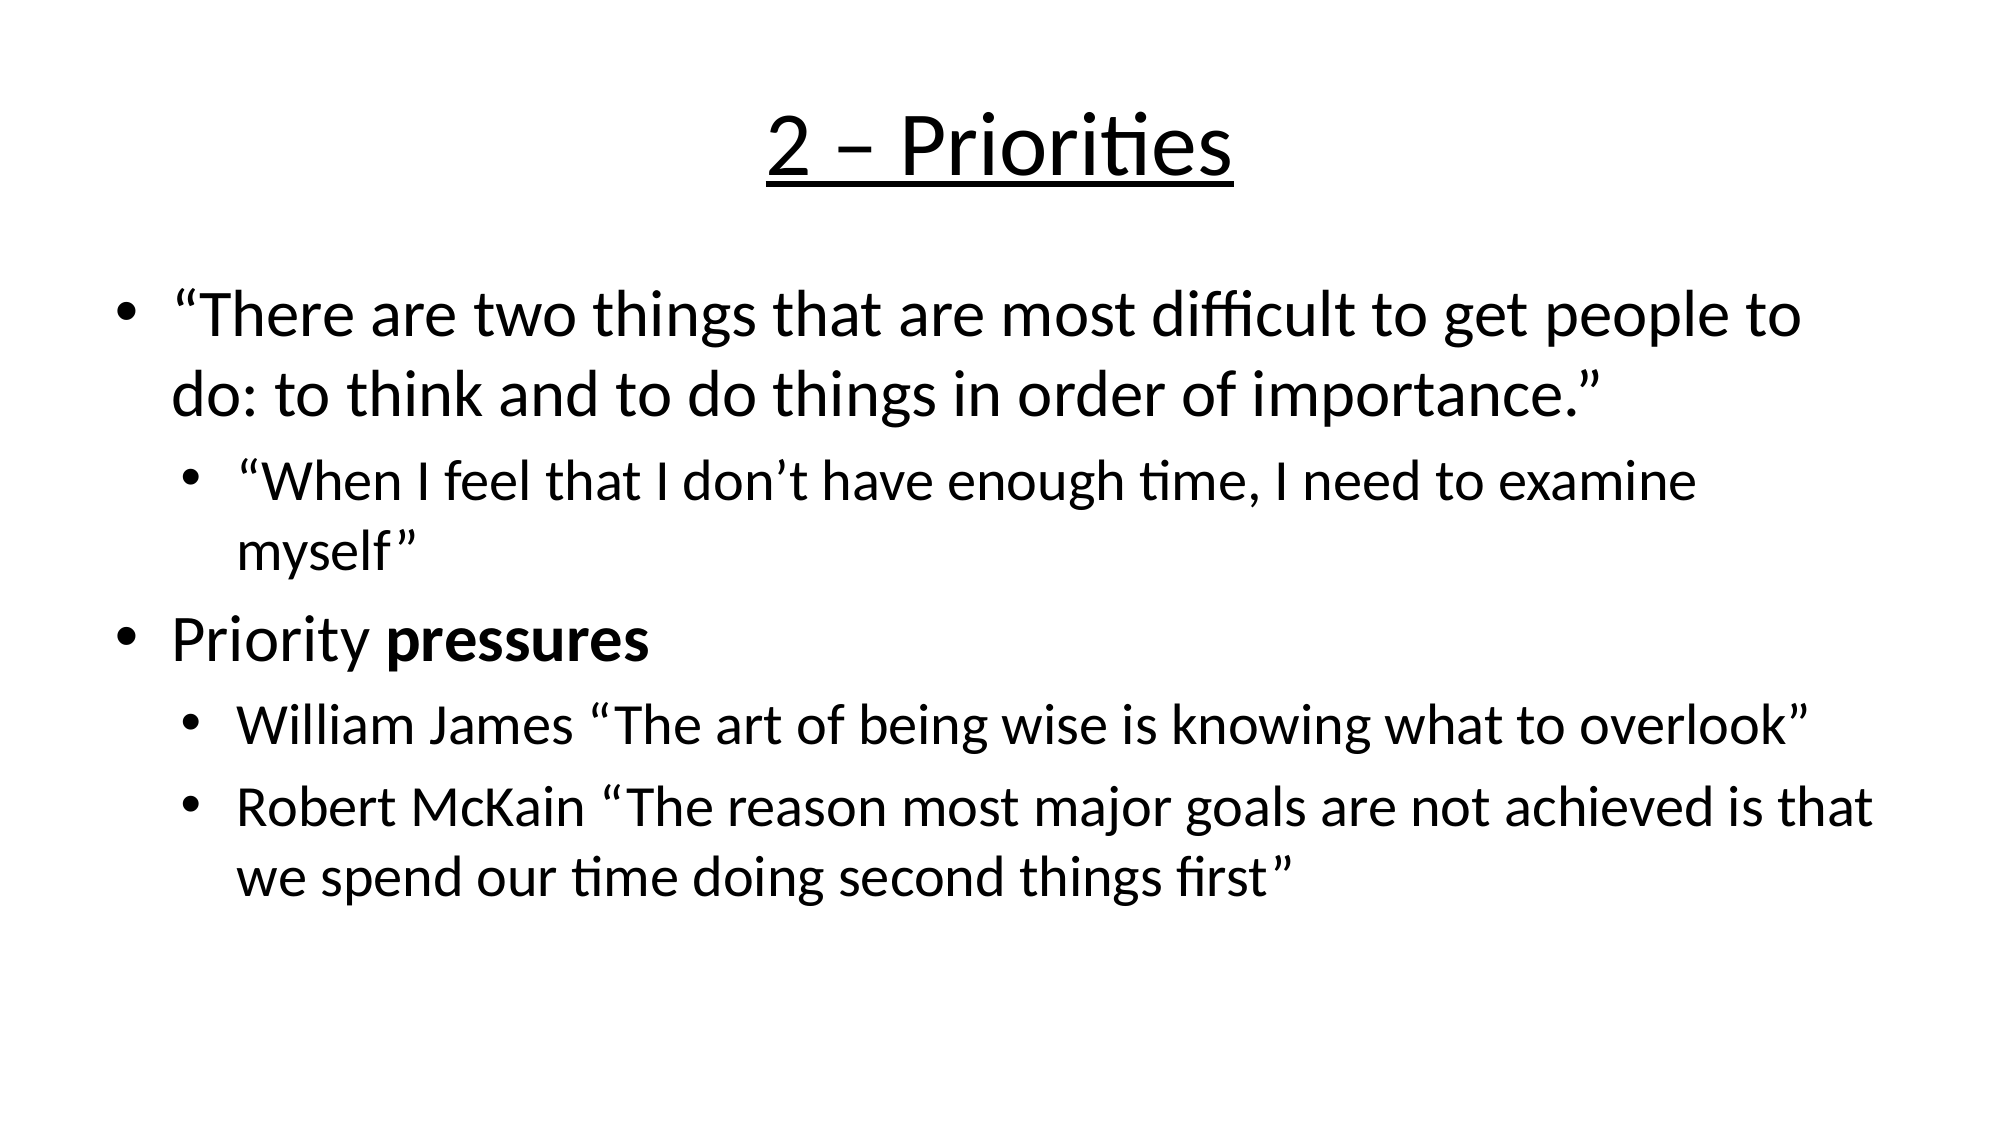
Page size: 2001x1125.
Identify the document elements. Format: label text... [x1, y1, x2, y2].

list “There are two things that are most difficult to get people to do: to think and to do things in order of importance.” “When I feel that I don’t have enough time, I need to examine myself” Priority pressures William James “The art of being wise is knowing what to overlook” Robert McKain “The reason most major goals are not achieved is that we spend our time doing second things first” [99, 262, 1900, 1005]
title 2 – Priorities [99, 45, 1900, 233]
